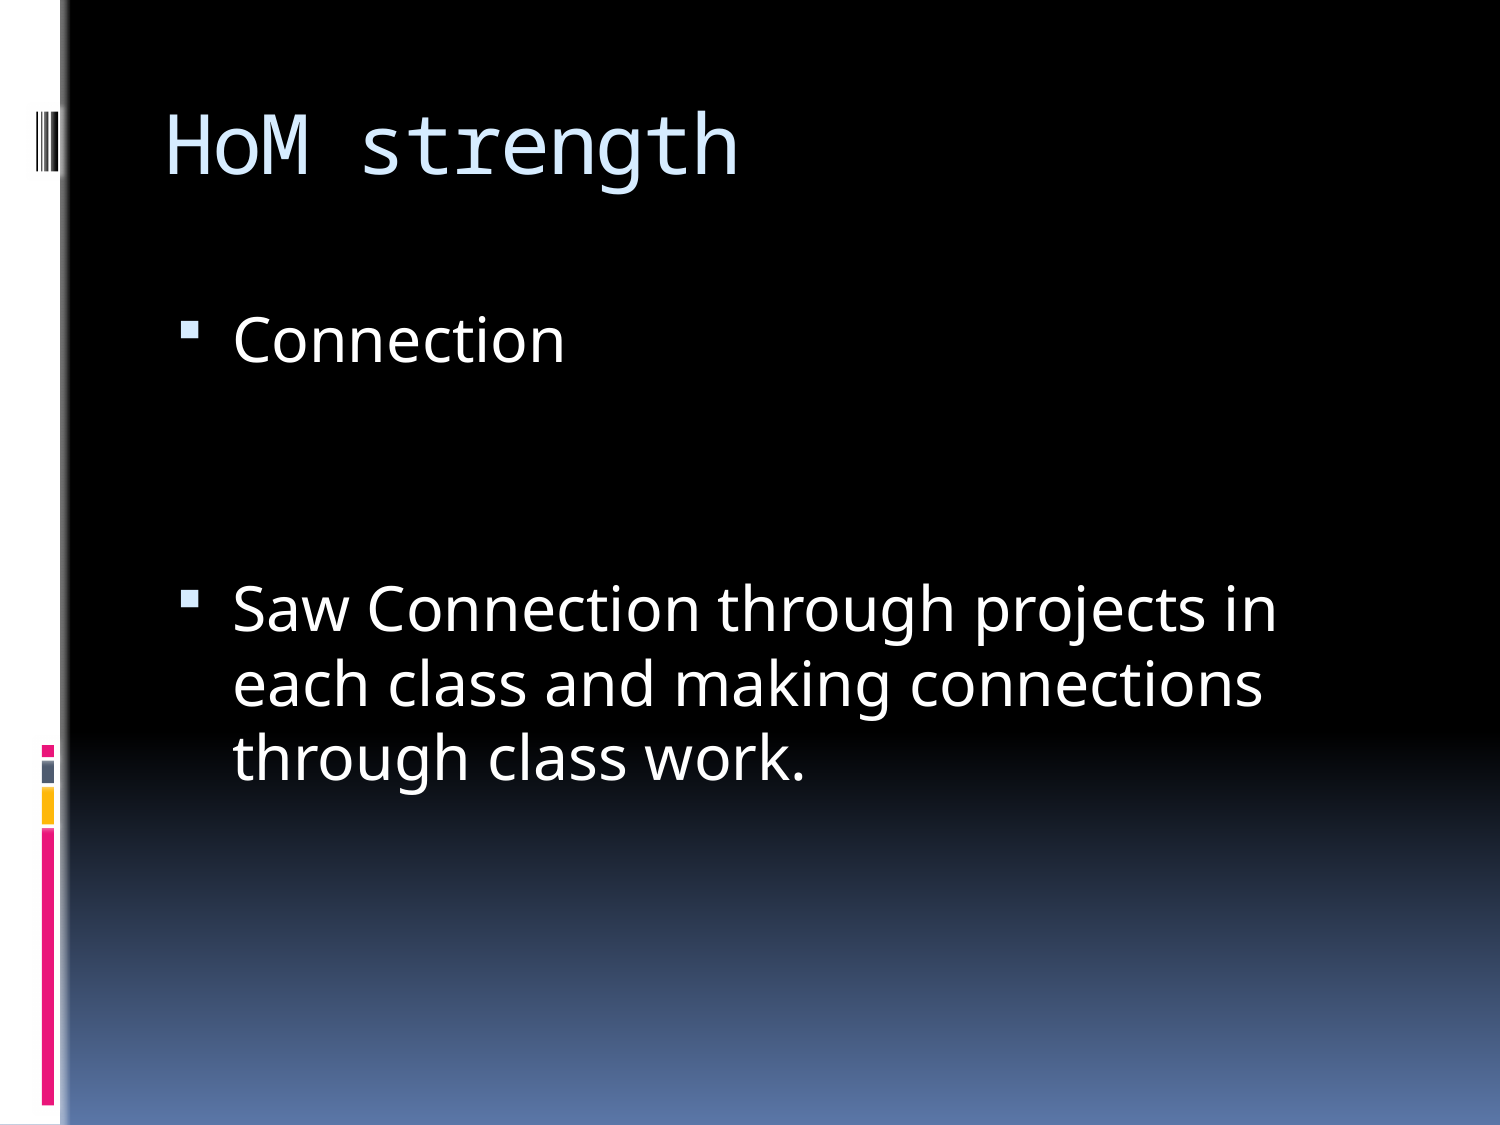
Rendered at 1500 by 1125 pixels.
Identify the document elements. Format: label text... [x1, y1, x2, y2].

title HoM strength [150, 83, 1425, 234]
list Connection Saw Connection through projects in each class and making connections through class work. [150, 292, 1425, 1043]
